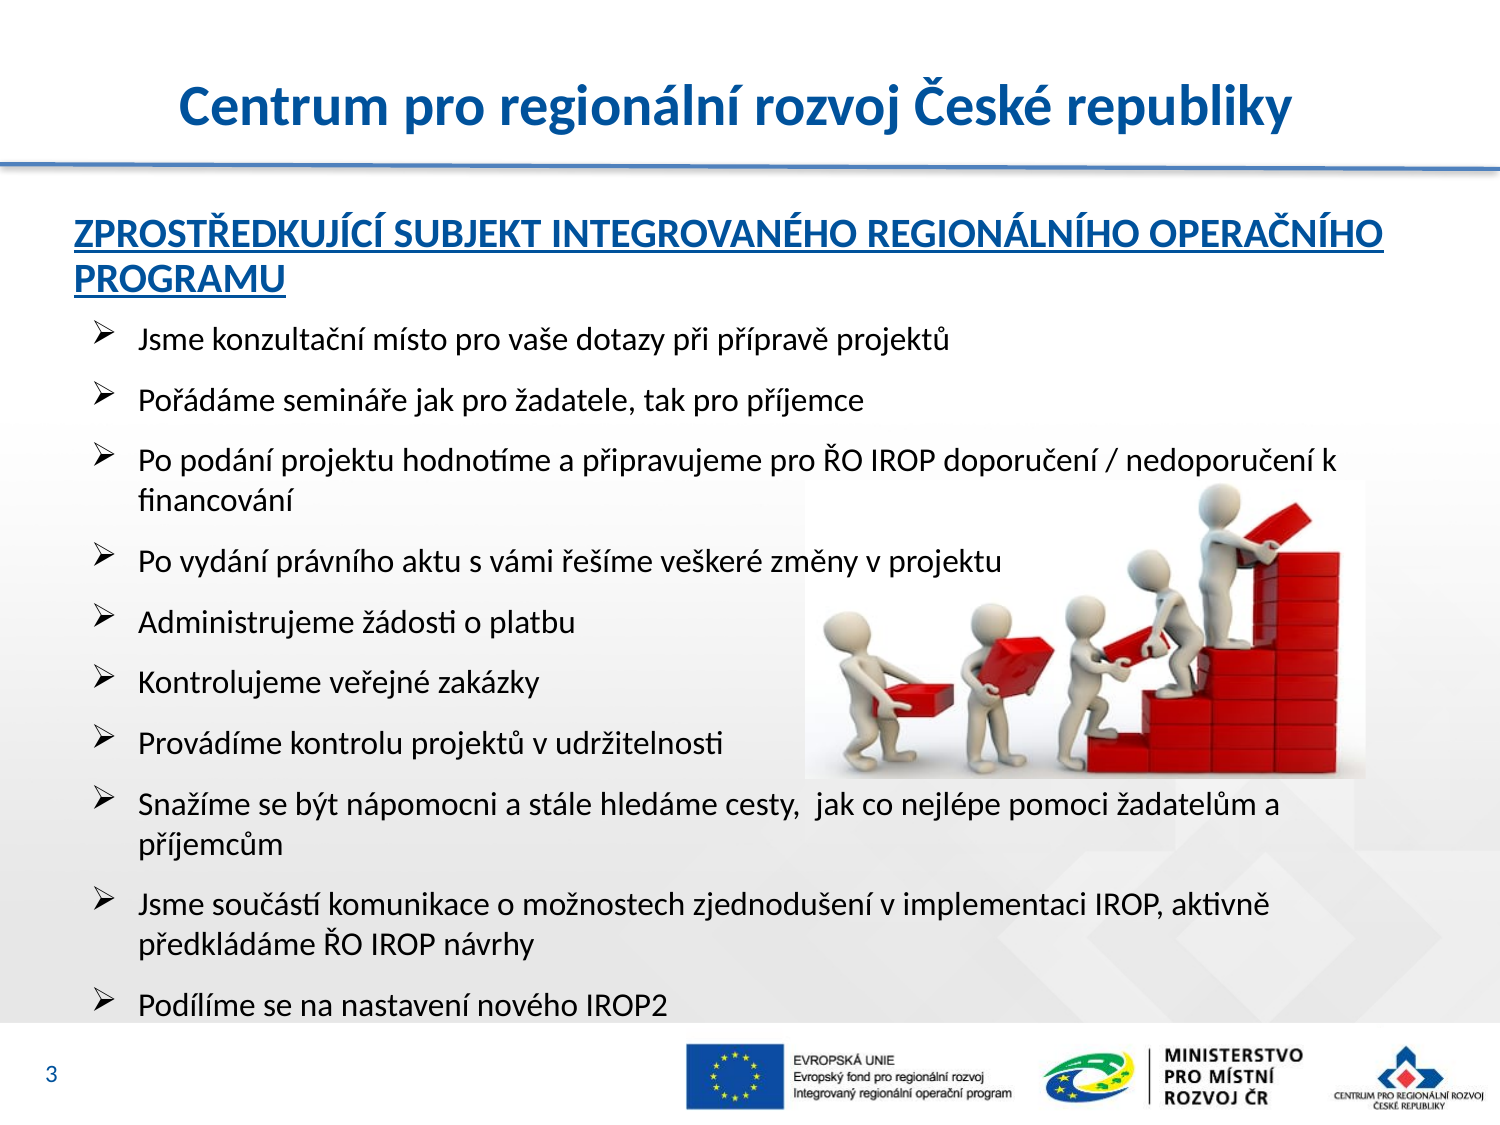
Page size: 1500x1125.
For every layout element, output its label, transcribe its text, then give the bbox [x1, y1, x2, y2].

text_box Centrum pro regionální rozvoj České republiky [165, 59, 1309, 145]
text_box Jsme konzultační místo pro vaše dotazy při přípravě projektů Pořádáme semináře jak pro žadatele, tak pro příjemce Po podání projektu hodnotíme a připravujeme pro ŘO IROP doporučení / nedoporučení k financování Po vydání právního aktu s vámi řešíme veškeré změny v projektu Administrujeme žádosti o platbu Kontrolujeme veřejné zakázky Provádíme kontrolu projektů v udržitelnosti Snažíme se být nápomocni a stále hledáme cesty, jak co nejlépe pomoci žadatelům a příjemcům Jsme součástí komunikace o možnostech zjednodušení v implementaci IROP, aktivně předkládáme ŘO IROP návrhy Podílíme se na nastavení nového IROP2 [76, 309, 1436, 1019]
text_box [0, 163, 1500, 170]
picture [0, 170, 1500, 1125]
picture [0, 0, 1500, 163]
text_box zprostředkující subjekt Integrovaného regionálního operačního programu [59, 197, 1436, 309]
slide_number 3 [30, 1042, 113, 1103]
text_box [749, 263, 1463, 356]
